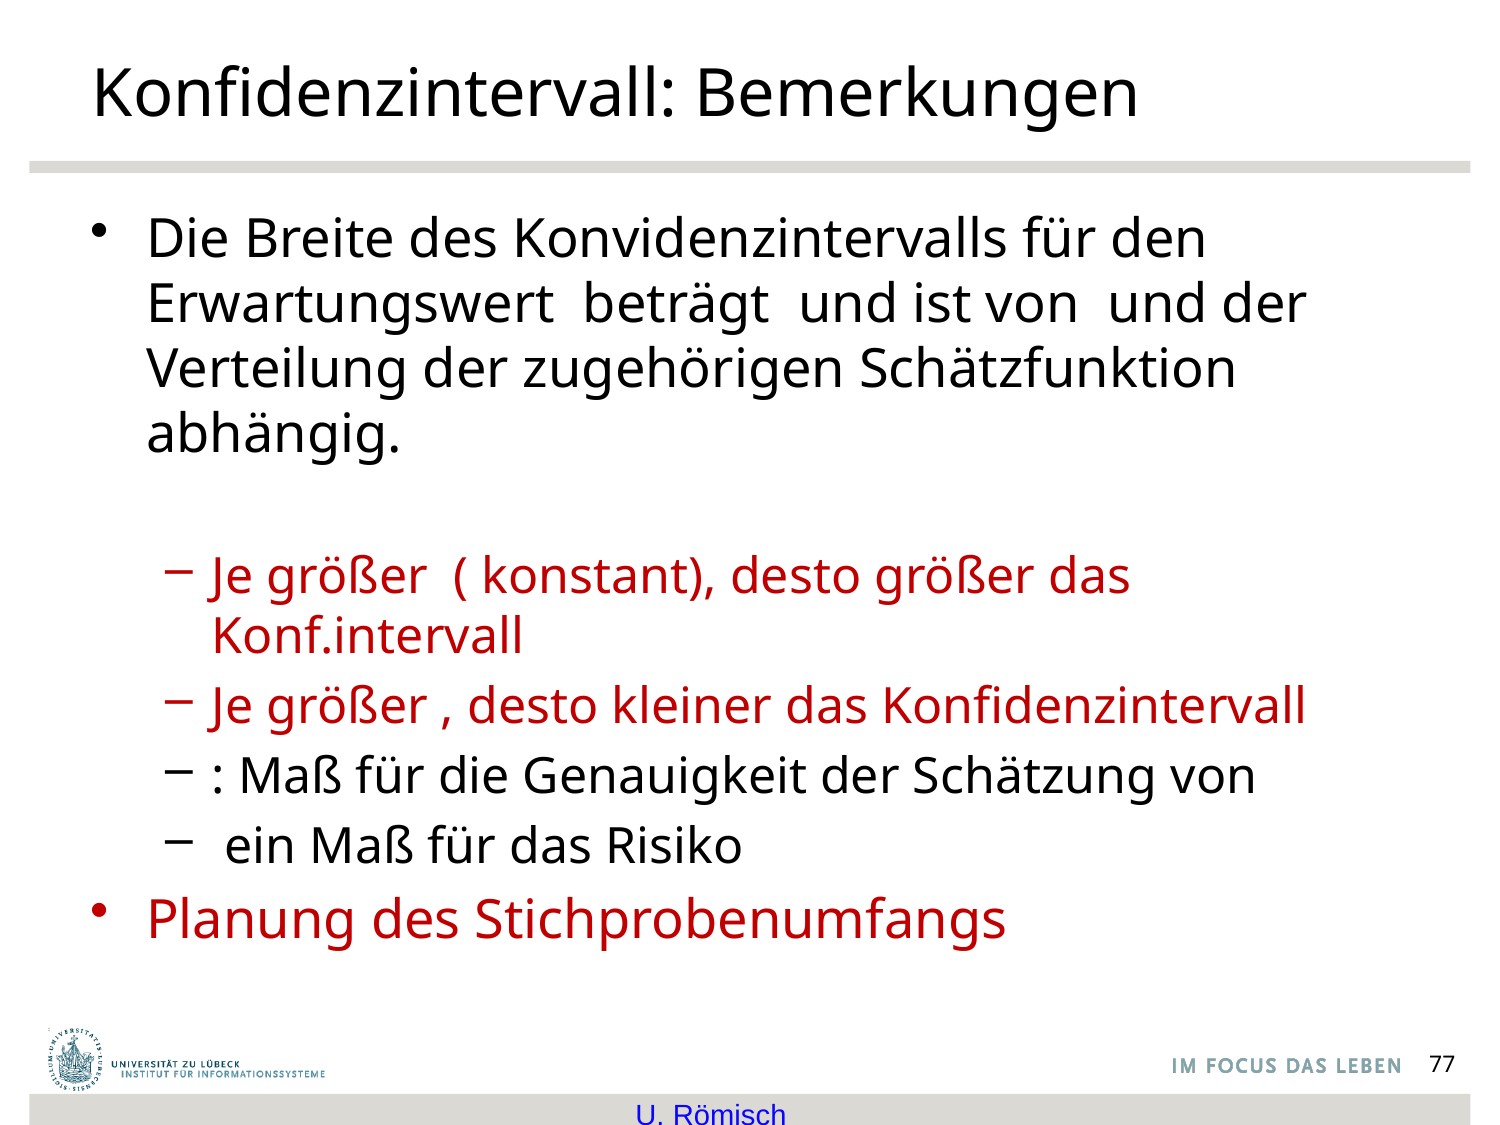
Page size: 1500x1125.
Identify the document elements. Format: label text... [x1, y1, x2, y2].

picture [1173, 1058, 1305, 1073]
slide_number 77 [1305, 1050, 1471, 1083]
title Konfidenzintervall: Bemerkungen [76, 42, 1427, 126]
text_box U. Römisch [620, 1089, 810, 1125]
